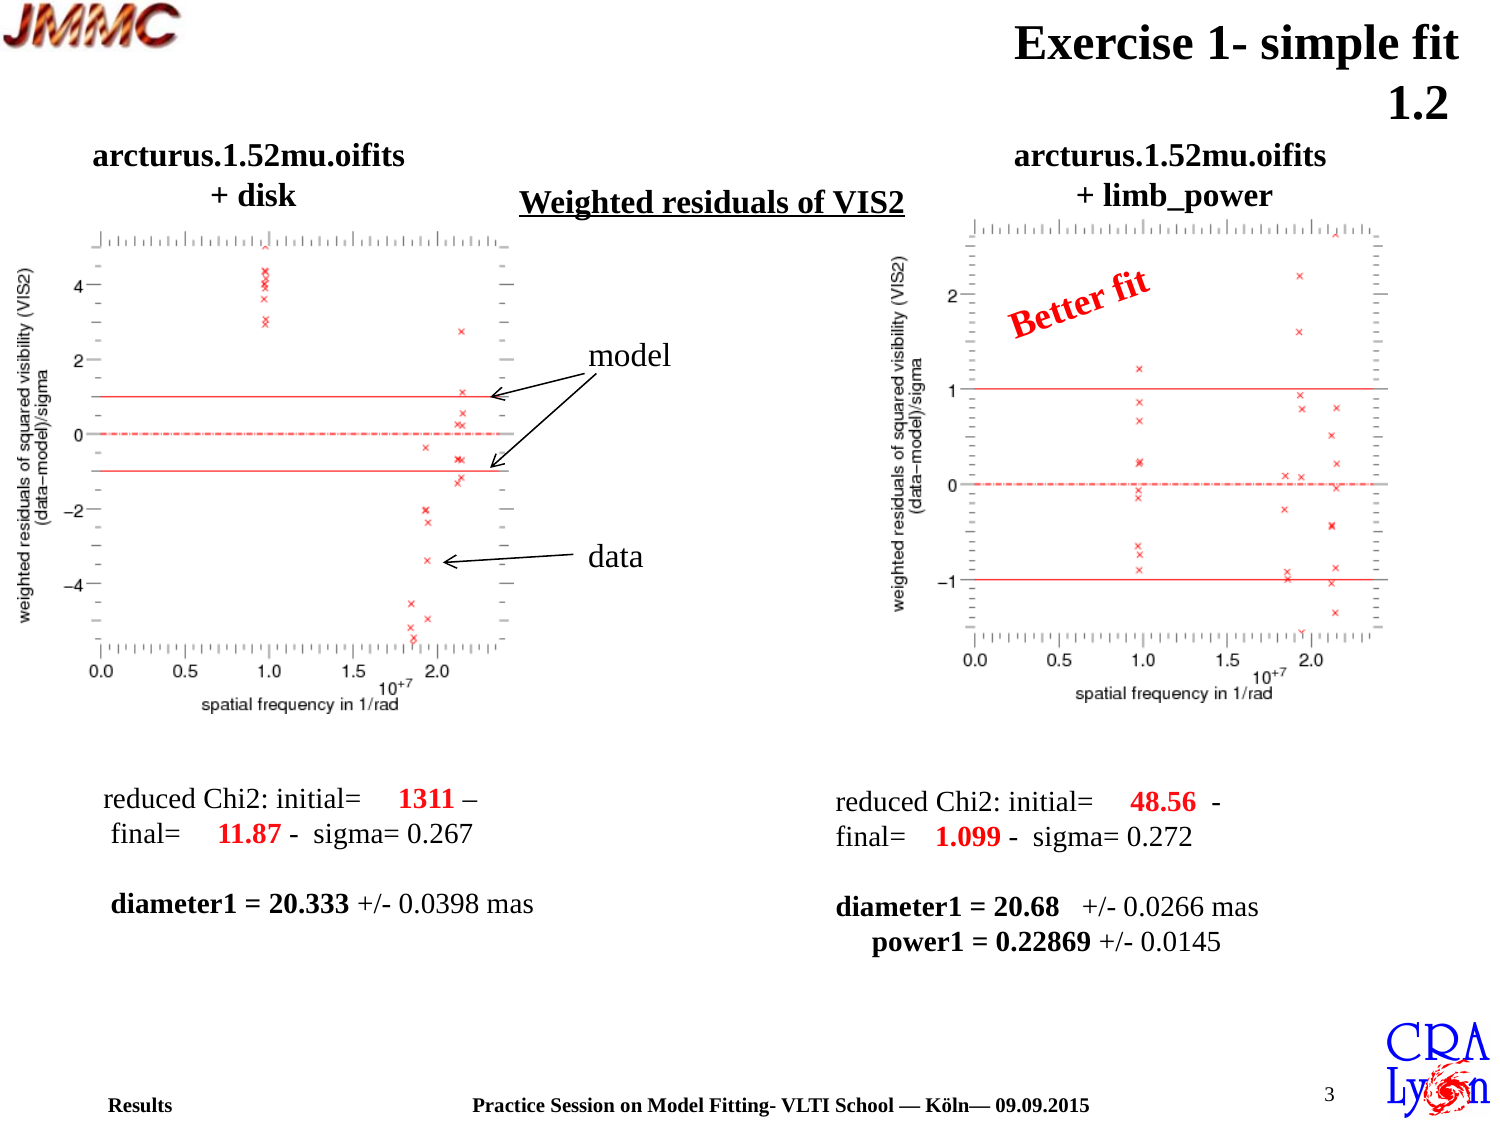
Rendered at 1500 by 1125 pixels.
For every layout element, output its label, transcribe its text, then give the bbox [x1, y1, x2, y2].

picture [17, 231, 514, 715]
picture [0, 0, 188, 52]
text_box arcturus.1.52mu.oifits + limb_power [998, 125, 1342, 218]
picture [891, 219, 1389, 703]
picture [1387, 1022, 1490, 1118]
text_box reduced Chi2: initial= 48.56 - final= 1.099 - sigma= 0.272 diameter1 = 20.68 +/- 0.0266 mas power1 = 0.22869 +/- 0.0145 [820, 775, 1376, 965]
text_box model [573, 326, 687, 381]
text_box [442, 554, 573, 563]
text_box reduced Chi2: initial= 1311 – final= 11.87 - sigma= 0.267 diameter1 = 20.333 +/- 0.0398 mas [88, 772, 644, 962]
text_box data [573, 527, 659, 582]
title Exercise 1- simple fit 1.2 [812, 24, 1475, 114]
text_box arcturus.1.52mu.oifits + disk [77, 125, 421, 220]
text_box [489, 373, 597, 469]
text_box Weighted residuals of VIS2 [504, 172, 921, 228]
